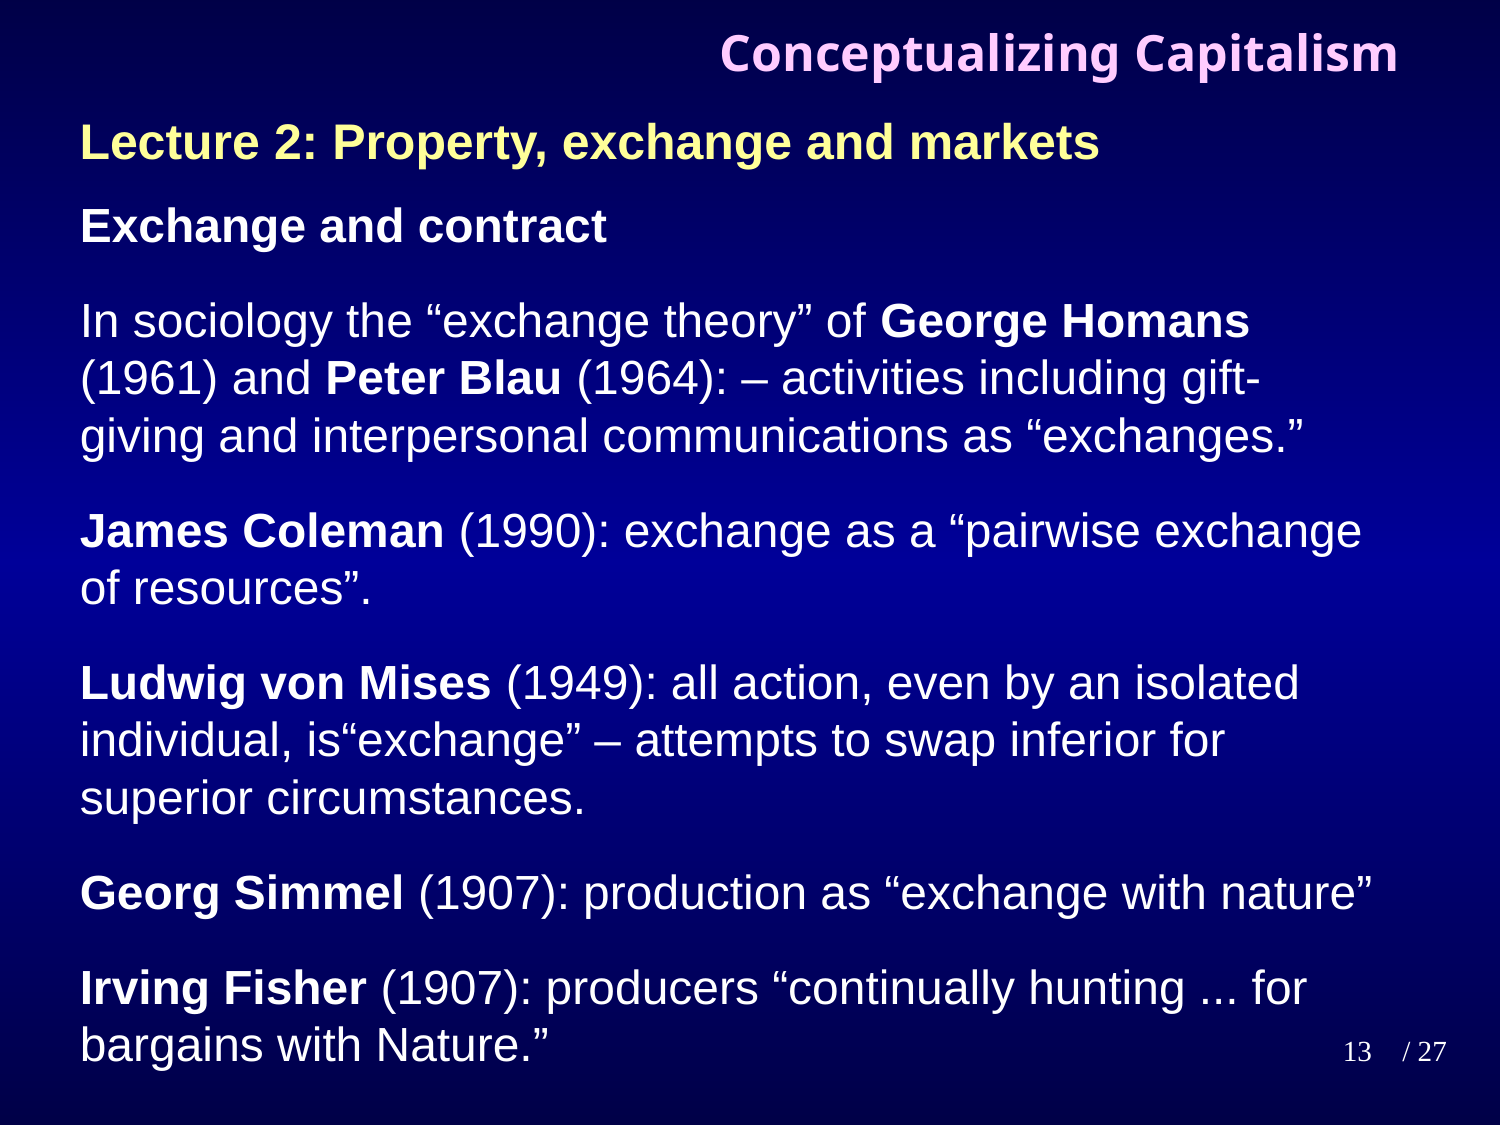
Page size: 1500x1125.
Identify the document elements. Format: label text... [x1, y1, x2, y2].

text_box Lecture 2: Property, exchange and markets [64, 101, 1211, 177]
slide_number 13 [1257, 1024, 1388, 1101]
text_box Exchange and contract In sociology the “exchange theory” of George Homans (1961) and Peter Blau (1964): – activities including gift-giving and interpersonal communications as “exchanges.” James Coleman (1990): exchange as a “pairwise exchange of resources”. Ludwig von Mises (1949): all action, even by an isolated individual, is“exchange” – attempts to swap inferior for superior circumstances. Georg Simmel (1907): production as “exchange with nature” Irving Fisher (1907): producers “continually hunting ... for bargains with Nature.” [64, 186, 1402, 1079]
title Conceptualizing Capitalism [620, 1, 1500, 102]
text_box / 27 [1387, 1024, 1500, 1075]
